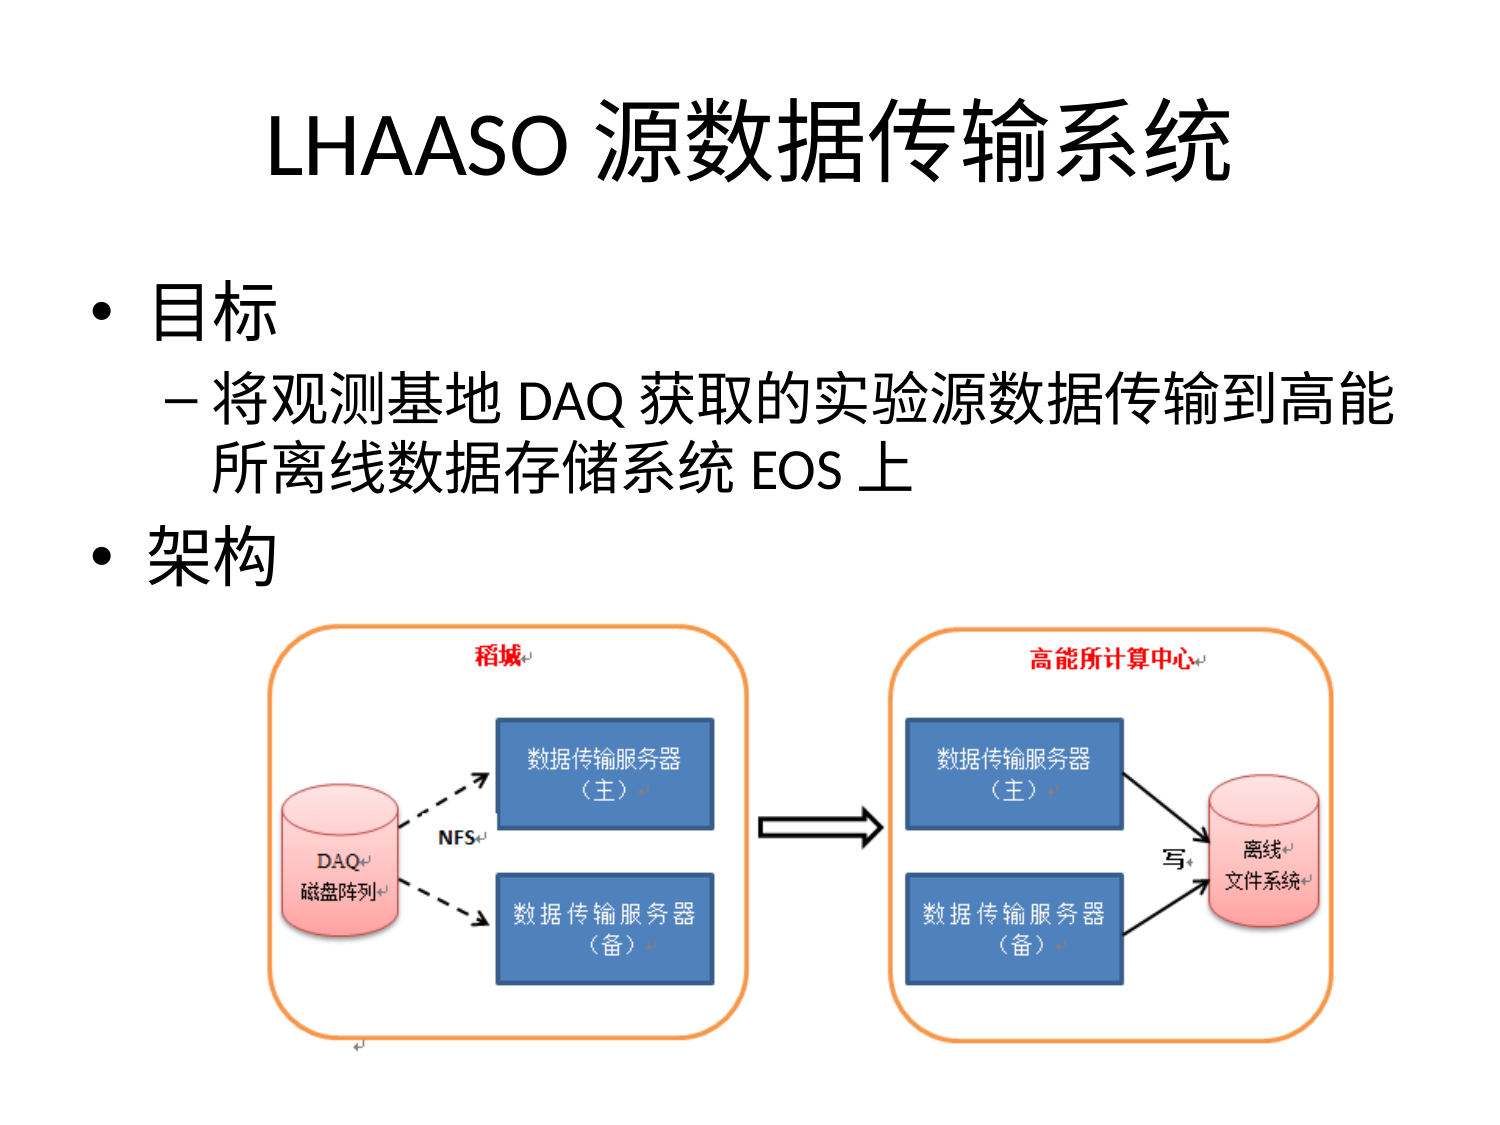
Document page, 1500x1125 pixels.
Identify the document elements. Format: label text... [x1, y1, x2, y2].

list 目标 将观测基地DAQ获取的实验源数据传输到高能所离线数据存储系统EOS上 架构 [75, 262, 1425, 1005]
title LHAASO源数据传输系统 [75, 45, 1425, 233]
picture [241, 621, 1377, 1068]
